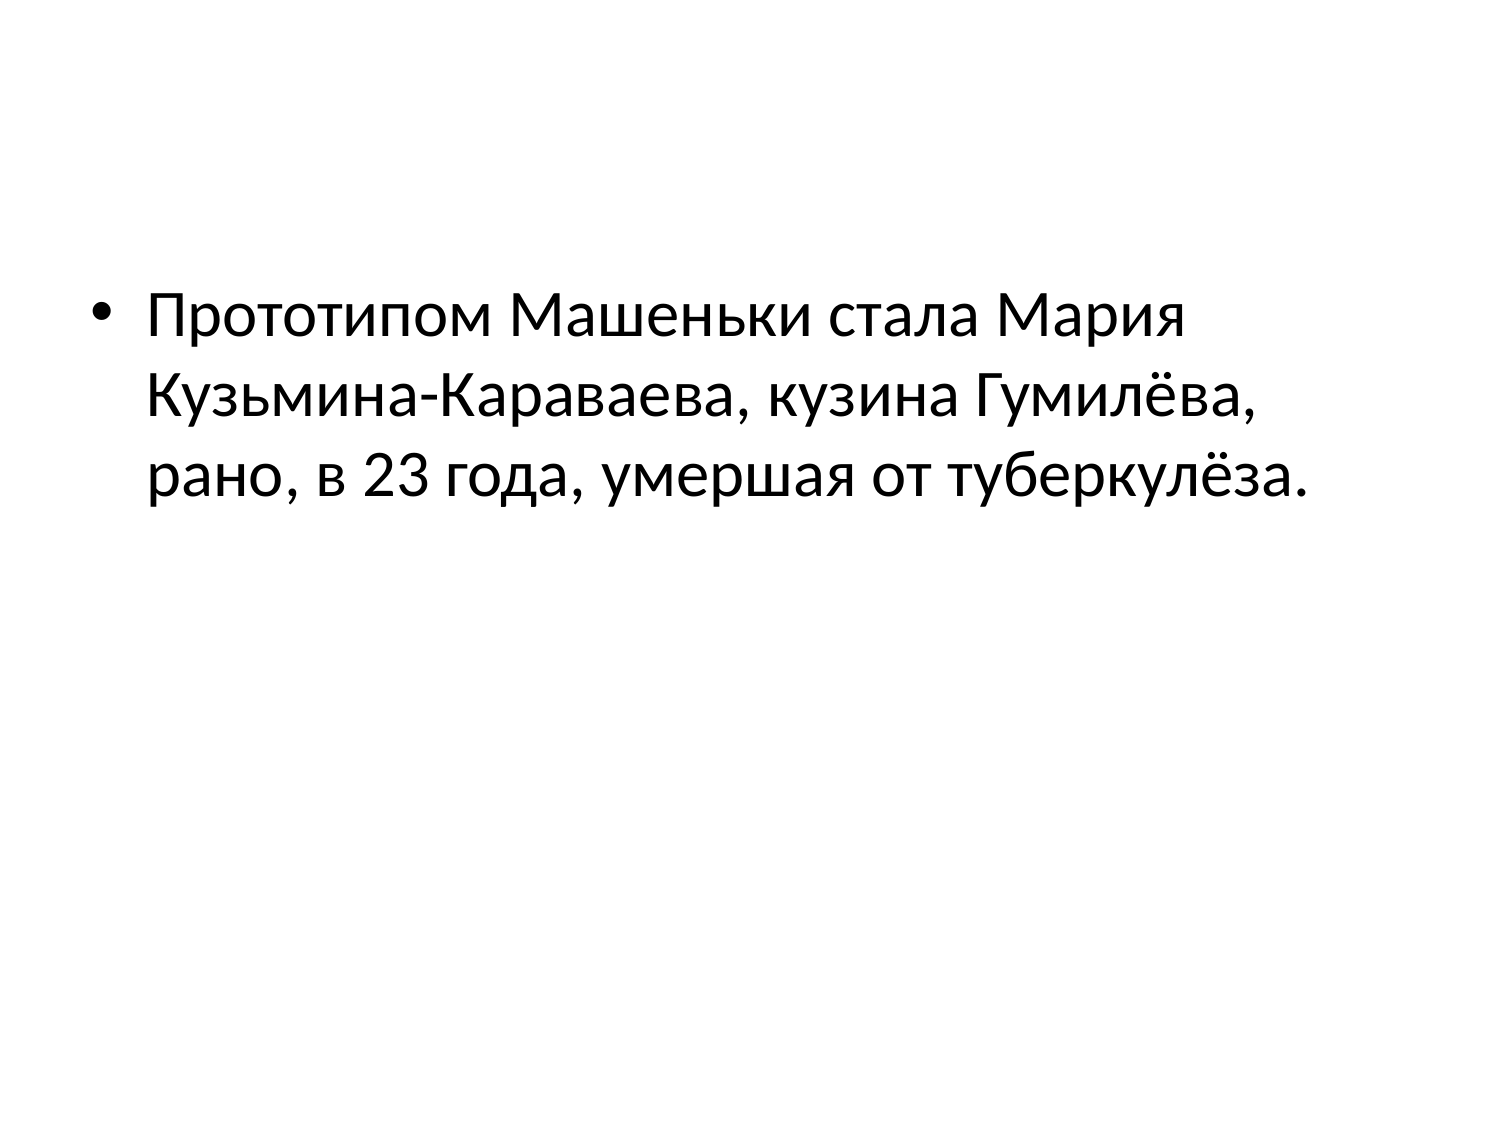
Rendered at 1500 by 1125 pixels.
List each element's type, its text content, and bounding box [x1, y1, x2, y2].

list Прототипом Машеньки стала Мария Кузьмина-Караваева, кузина Гумилёва, рано, в 23 года, умершая от туберкулёза. [75, 262, 1425, 1005]
